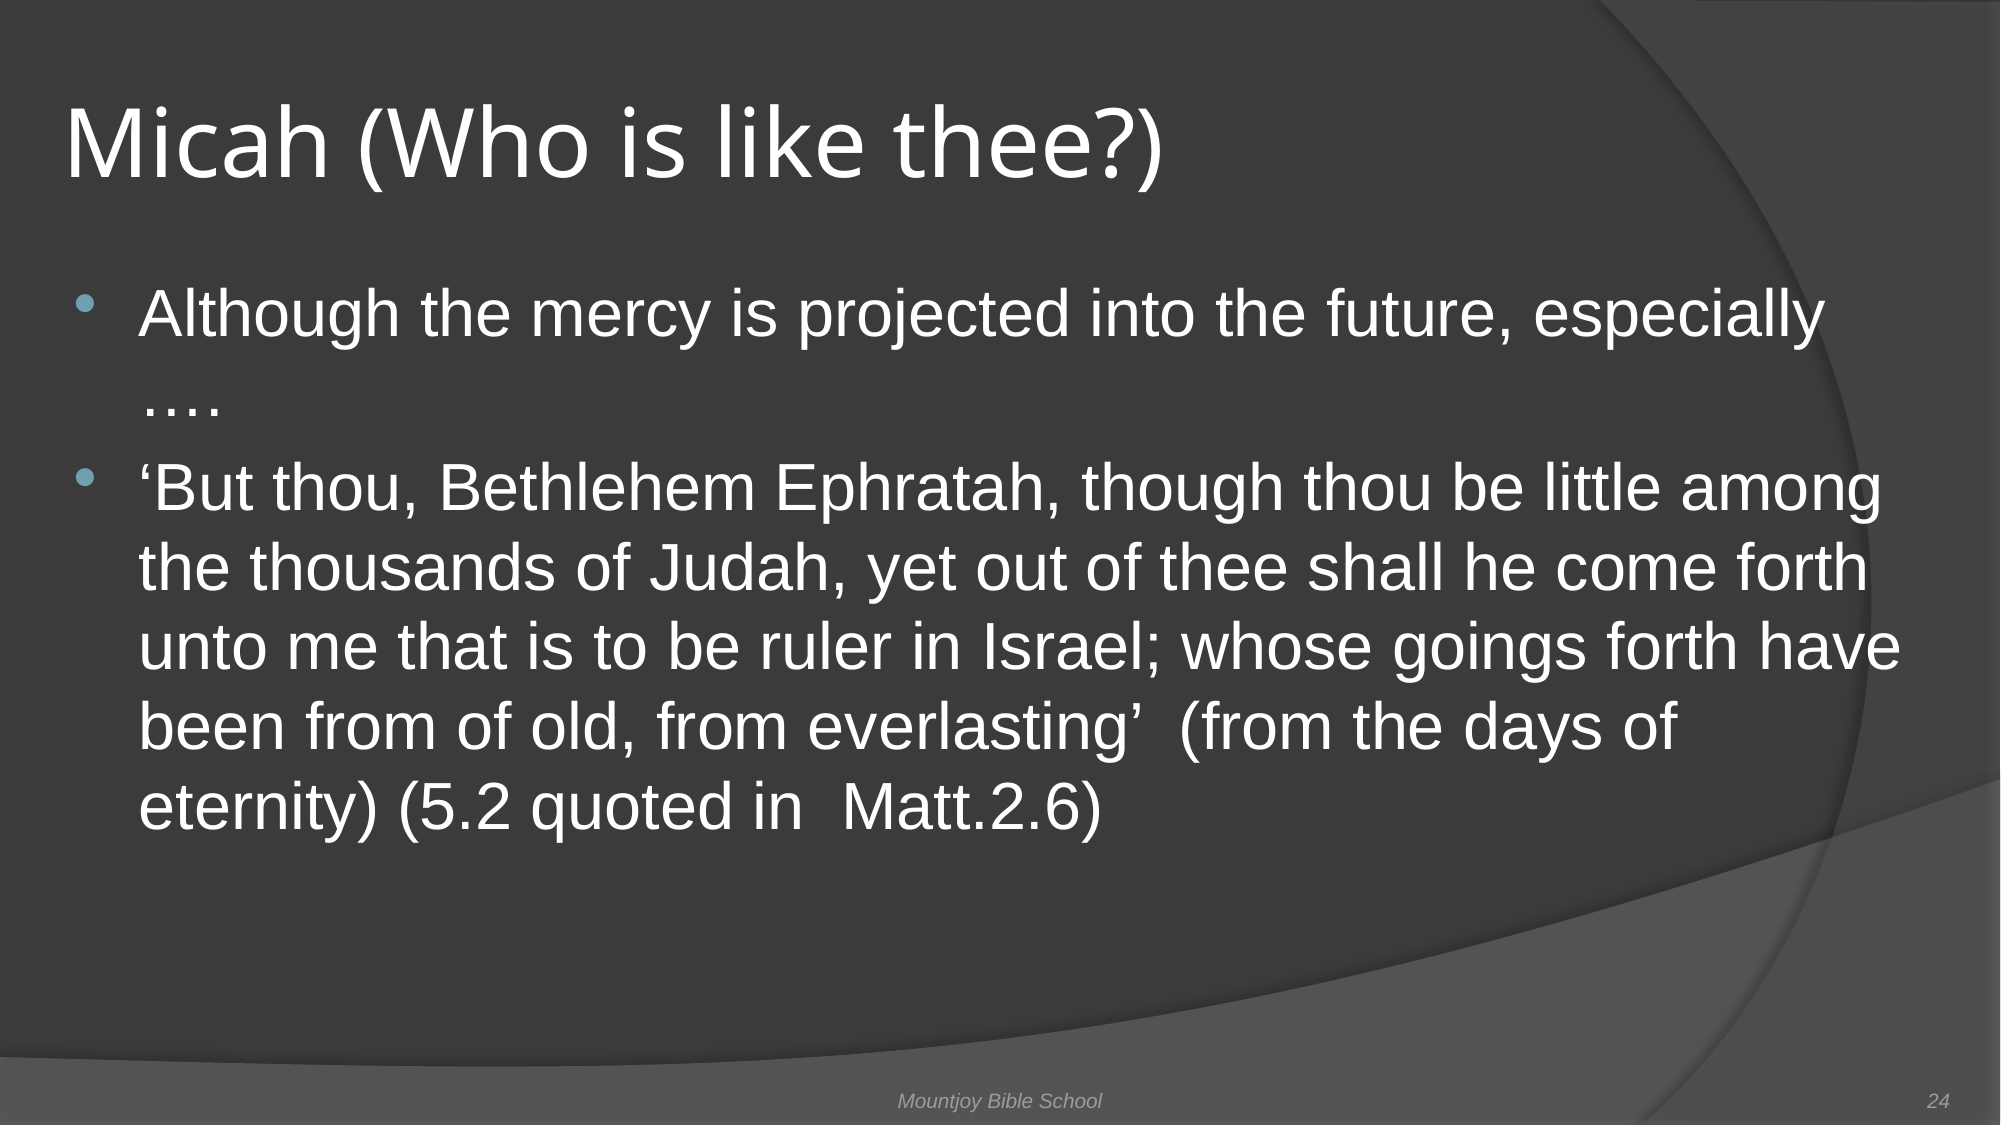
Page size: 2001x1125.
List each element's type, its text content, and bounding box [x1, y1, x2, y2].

title Micah (Who is like thee?) [55, 45, 1945, 233]
slide_number 24 [1783, 1053, 1950, 1114]
footer Mountjoy Bible School [683, 1053, 1317, 1114]
list Although the mercy is projected into the future, especially …. ‘But thou, Bethlehem Ephratah, though thou be little among the thousands of Judah, yet out of thee shall he come forth unto me that is to be ruler in Israel; whose goings forth have been from of old, from everlasting’ (from the days of eternity) (5.2 quoted in Matt.2.6) [55, 262, 1945, 1005]
